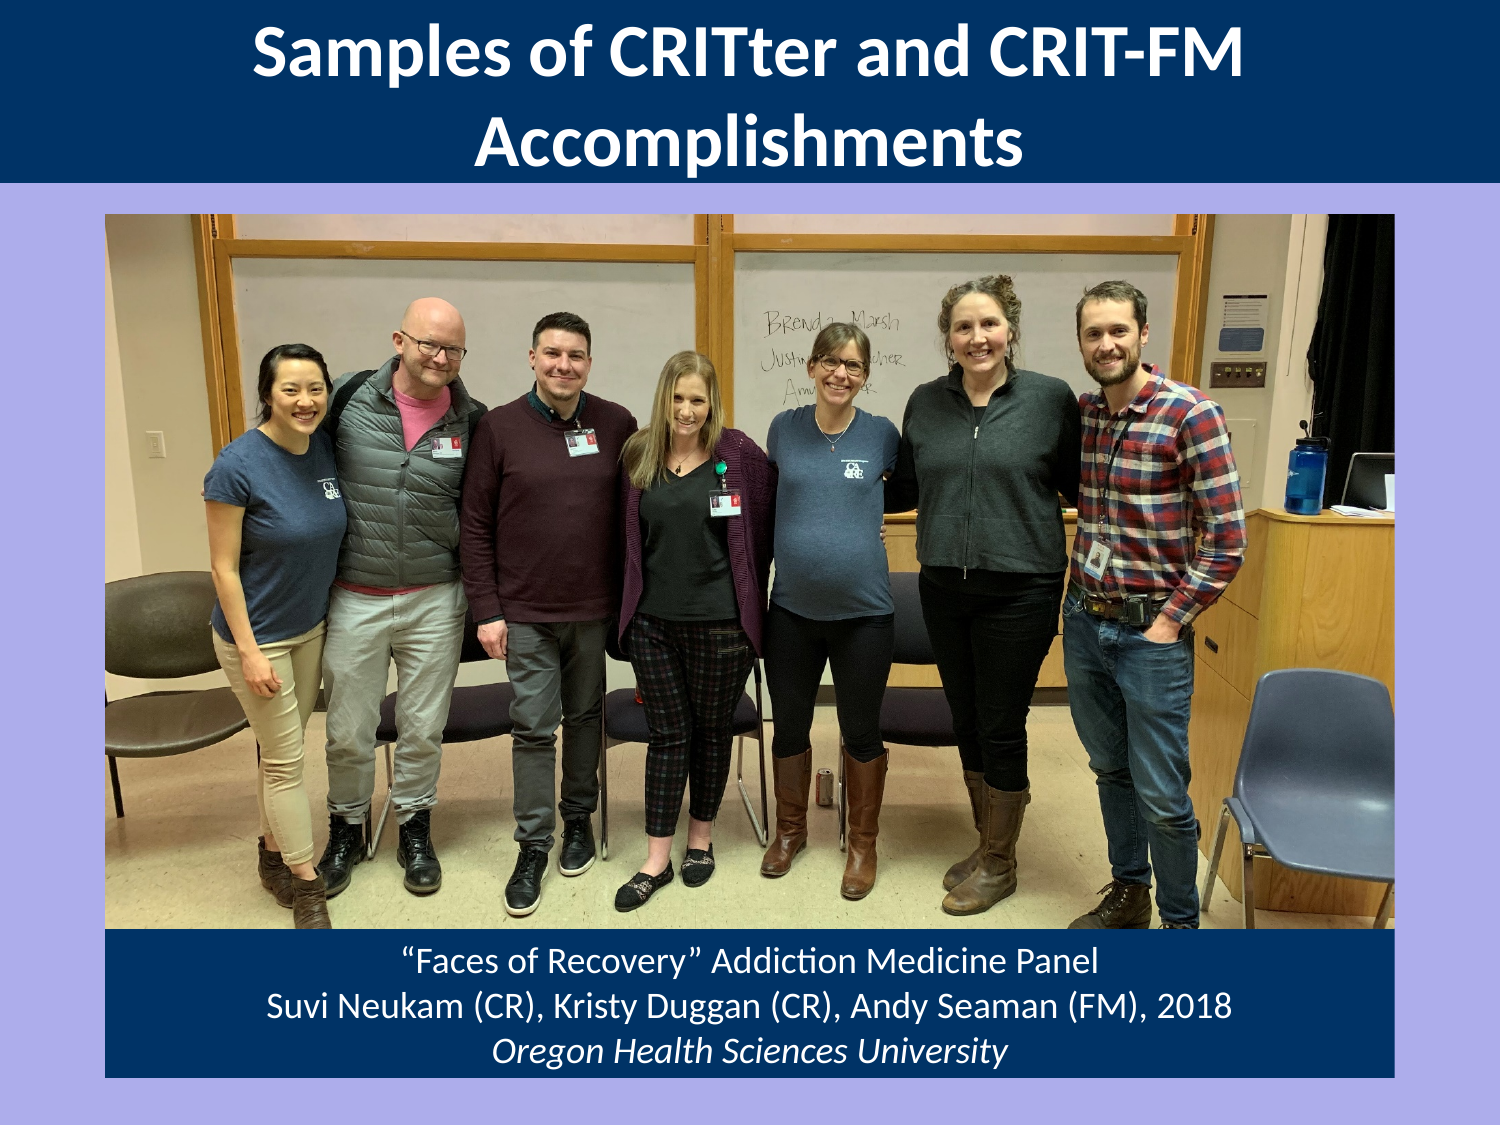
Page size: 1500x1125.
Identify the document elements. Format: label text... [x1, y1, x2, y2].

title Samples of CRITter and CRIT-FM Accomplishments [0, 0, 1500, 183]
text_box “Faces of Recovery” Addiction Medicine Panel Suvi Neukam (CR), Kristy Duggan (CR), Andy Seaman (FM), 2018 Oregon Health Sciences University [105, 937, 1395, 1078]
picture [104, 213, 1395, 929]
